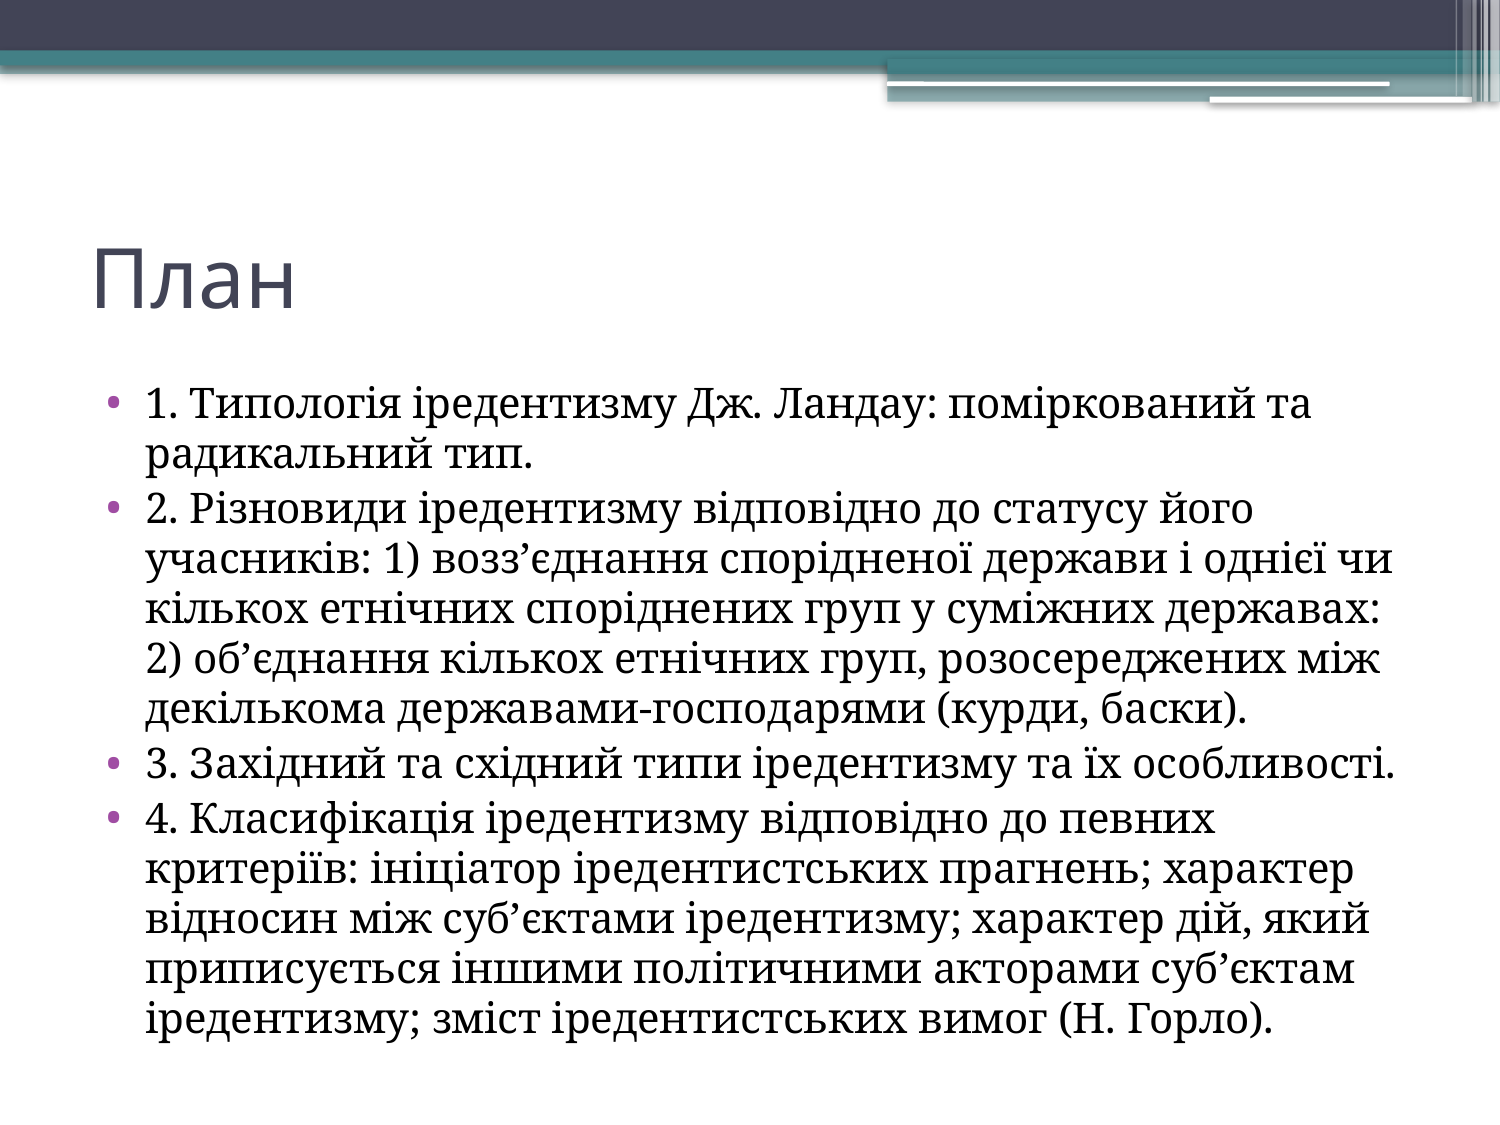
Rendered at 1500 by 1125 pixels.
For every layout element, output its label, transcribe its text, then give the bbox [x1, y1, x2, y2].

list 1. Типологія іредентизму Дж. Ландау: поміркований та радикальний тип. 2. Різновиди іредентизму відповідно до статусу його учасників: 1) возз’єднання спорідненої держави і однієї чи кількох етнічних споріднених груп у суміжних державах: 2) об’єднання кількох етнічних груп, розосереджених між декількома державами-господарями (курди, баски). 3. Західний та східний типи іредентизму та їх особливості. 4. Класифікація іредентизму відповідно до певних критеріїв: ініціатор іредентистських прагнень; характер відносин між суб’єктами іредентизму; характер дій, який приписується іншими політичними акторами суб’єктам іредентизму; зміст іредентистських вимог (Н. Горло). [75, 368, 1425, 1079]
title План [75, 187, 1425, 363]
